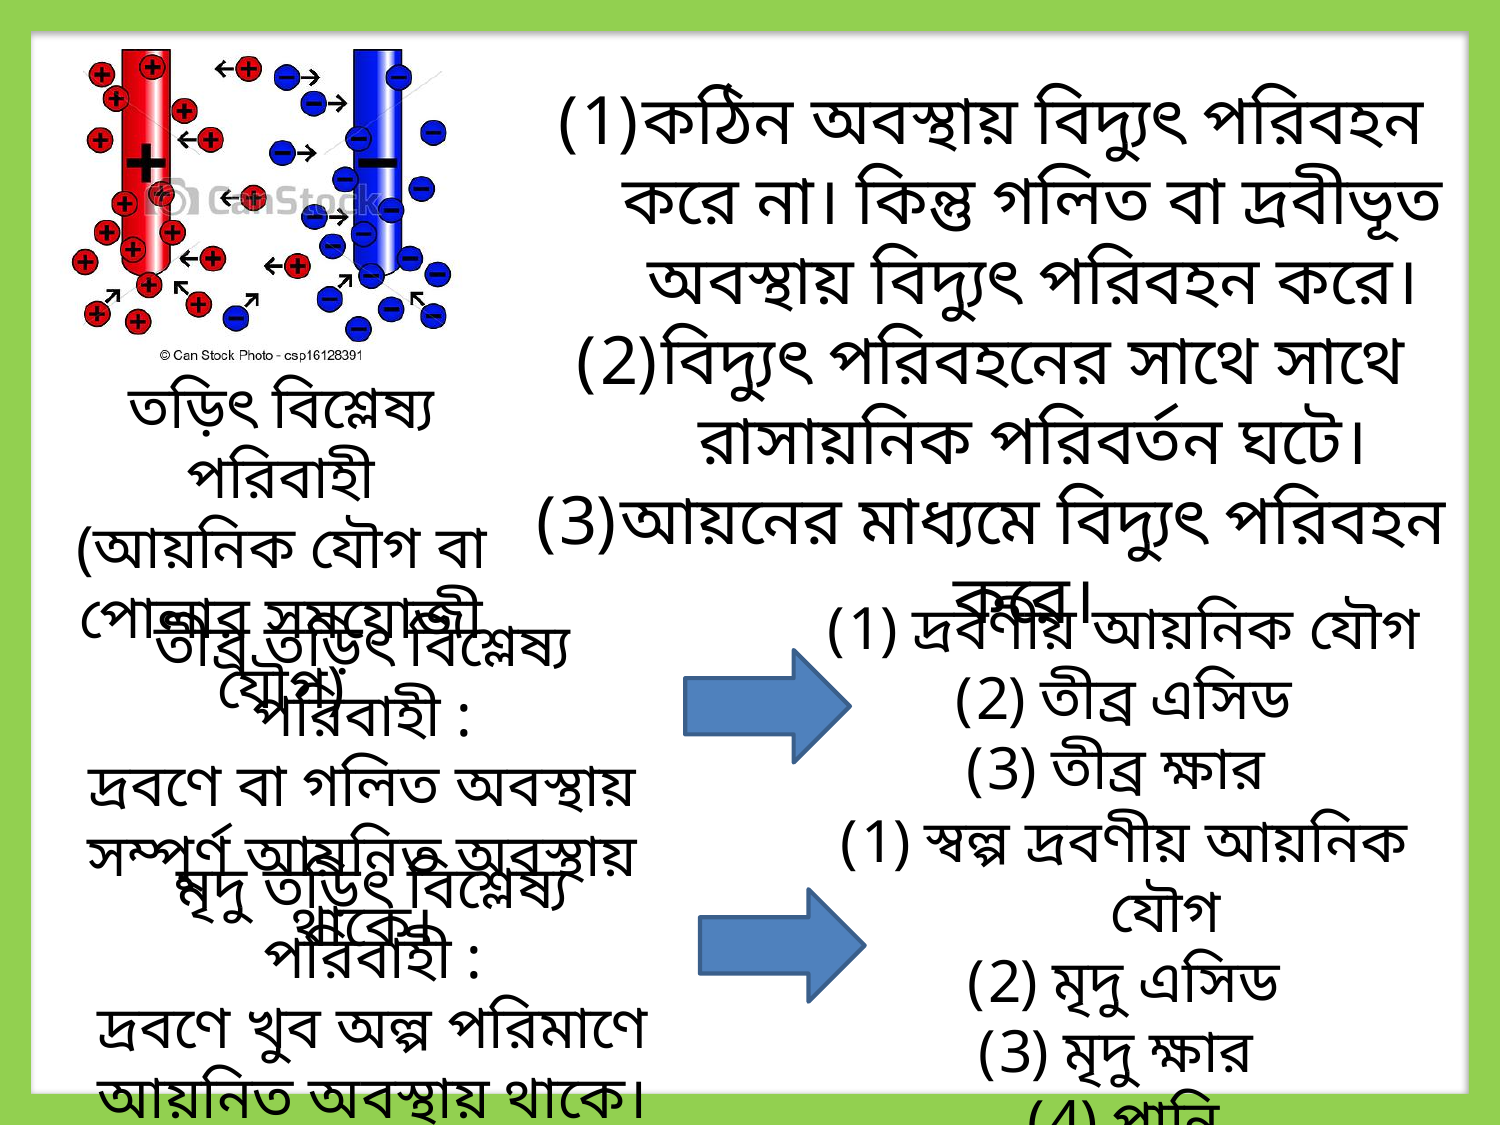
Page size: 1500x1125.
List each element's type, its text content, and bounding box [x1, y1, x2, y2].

text_box মৃদু তড়িৎ বিশ্লেষ্য পরিবাহী : দ্রবণে খুব অল্প পরিমাণে আয়নিত অবস্থায় থাকে। [60, 842, 686, 1125]
text_box দ্রবণীয় আয়নিক যৌগ তীব্র এসিড তীব্র ক্ষার [811, 583, 1437, 796]
text_box [683, 648, 853, 765]
picture [59, 49, 463, 363]
text_box [0, 0, 1500, 1125]
text_box [697, 887, 867, 1004]
text_box তীব্র তড়িৎ বিশ্লেষ্য পরিবাহী : দ্রবণে বা গলিত অবস্থায় সম্পূর্ণ আয়নিত অবস্থায় থাকে। [50, 601, 675, 966]
text_box স্বল্প দ্রবণীয় আয়নিক যৌগ মৃদু এসিড মৃদু ক্ষার পানি [811, 796, 1437, 1125]
text_box কঠিন অবস্থায় বিদ্যুৎ পরিবহন করে না। কিন্তু গলিত বা দ্রবীভূত অবস্থায় বিদ্যুৎ পরিবহন করে। বিদ্যুৎ পরিবহনের সাথে সাথে রাসায়নিক পরিবর্তন ঘটে। আয়নের মাধ্যমে বিদ্যুৎ পরিবহন করে। [512, 70, 1470, 645]
text_box তড়িৎ বিশ্লেষ্য পরিবাহী (আয়নিক যৌগ বা পোলার সমযোজী যৌগ) [49, 362, 512, 728]
